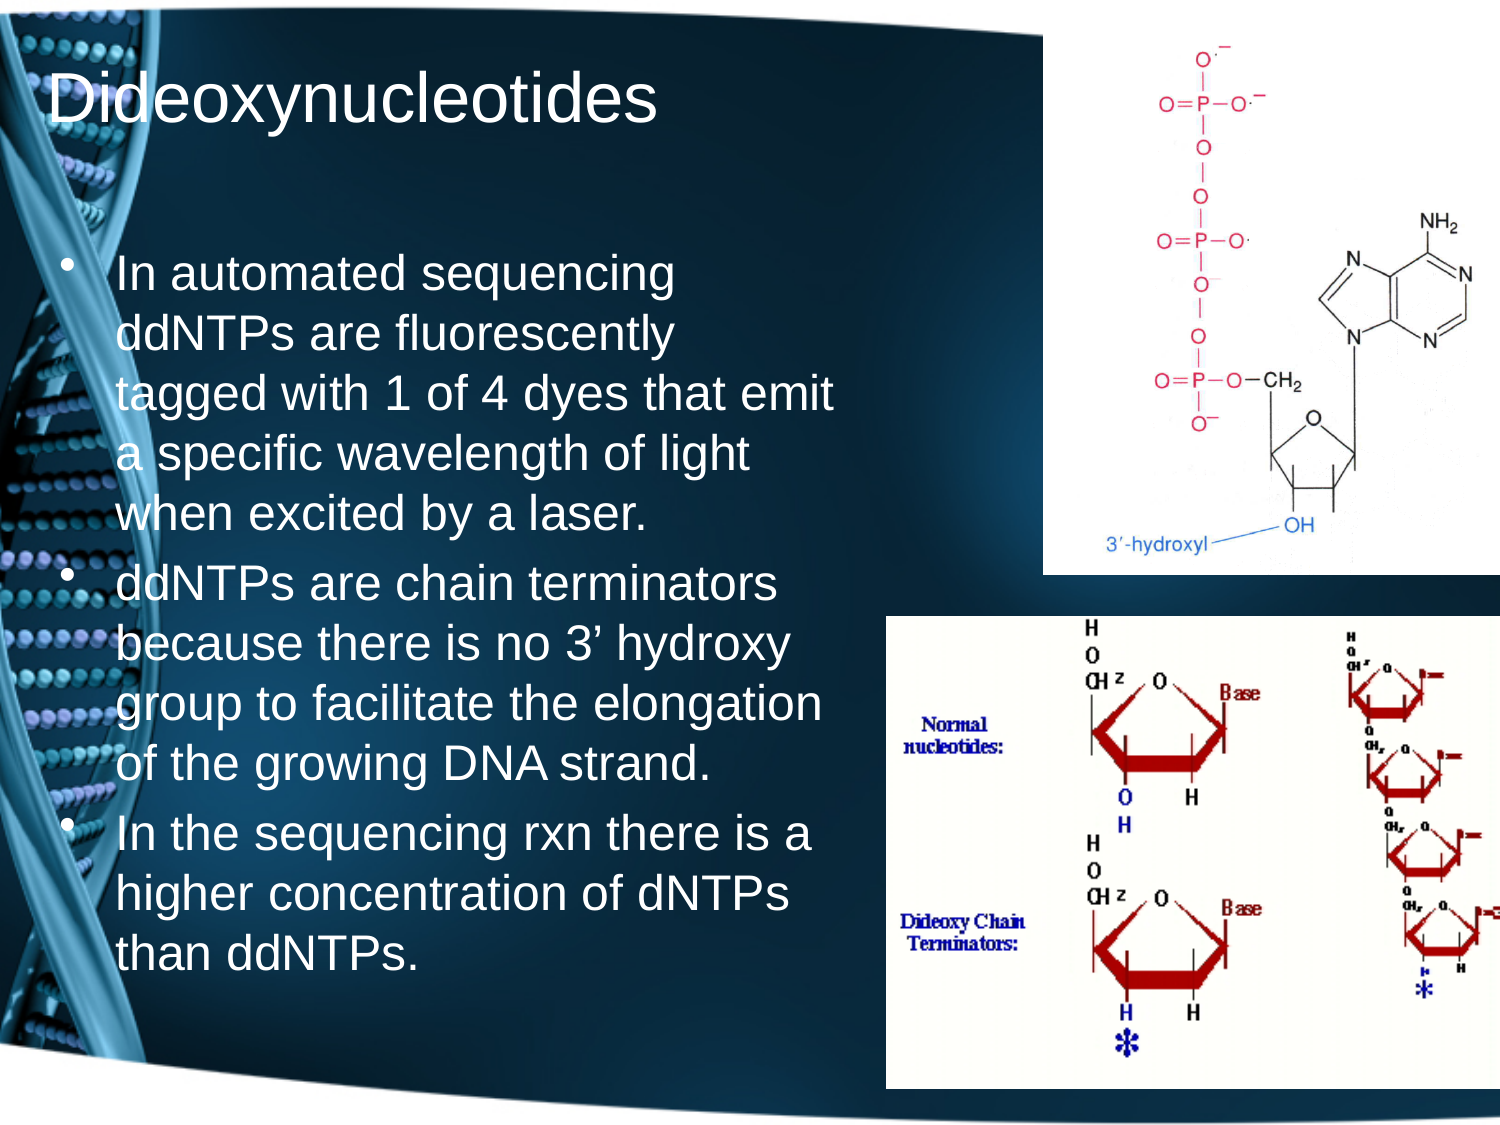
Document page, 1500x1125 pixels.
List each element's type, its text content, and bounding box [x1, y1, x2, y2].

list In automated sequencing ddNTPs are fluorescently tagged with 1 of 4 dyes that emit a specific wavelength of light when excited by a laser. ddNTPs are chain terminators because there is no 3’ hydroxy group to facilitate the elongation of the growing DNA strand. In the sequencing rxn there is a higher concentration of dNTPs than ddNTPs. [44, 233, 858, 1001]
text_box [886, 616, 1500, 1090]
picture [0, 0, 1500, 1125]
title Dideoxynucleotides [30, 0, 1041, 188]
